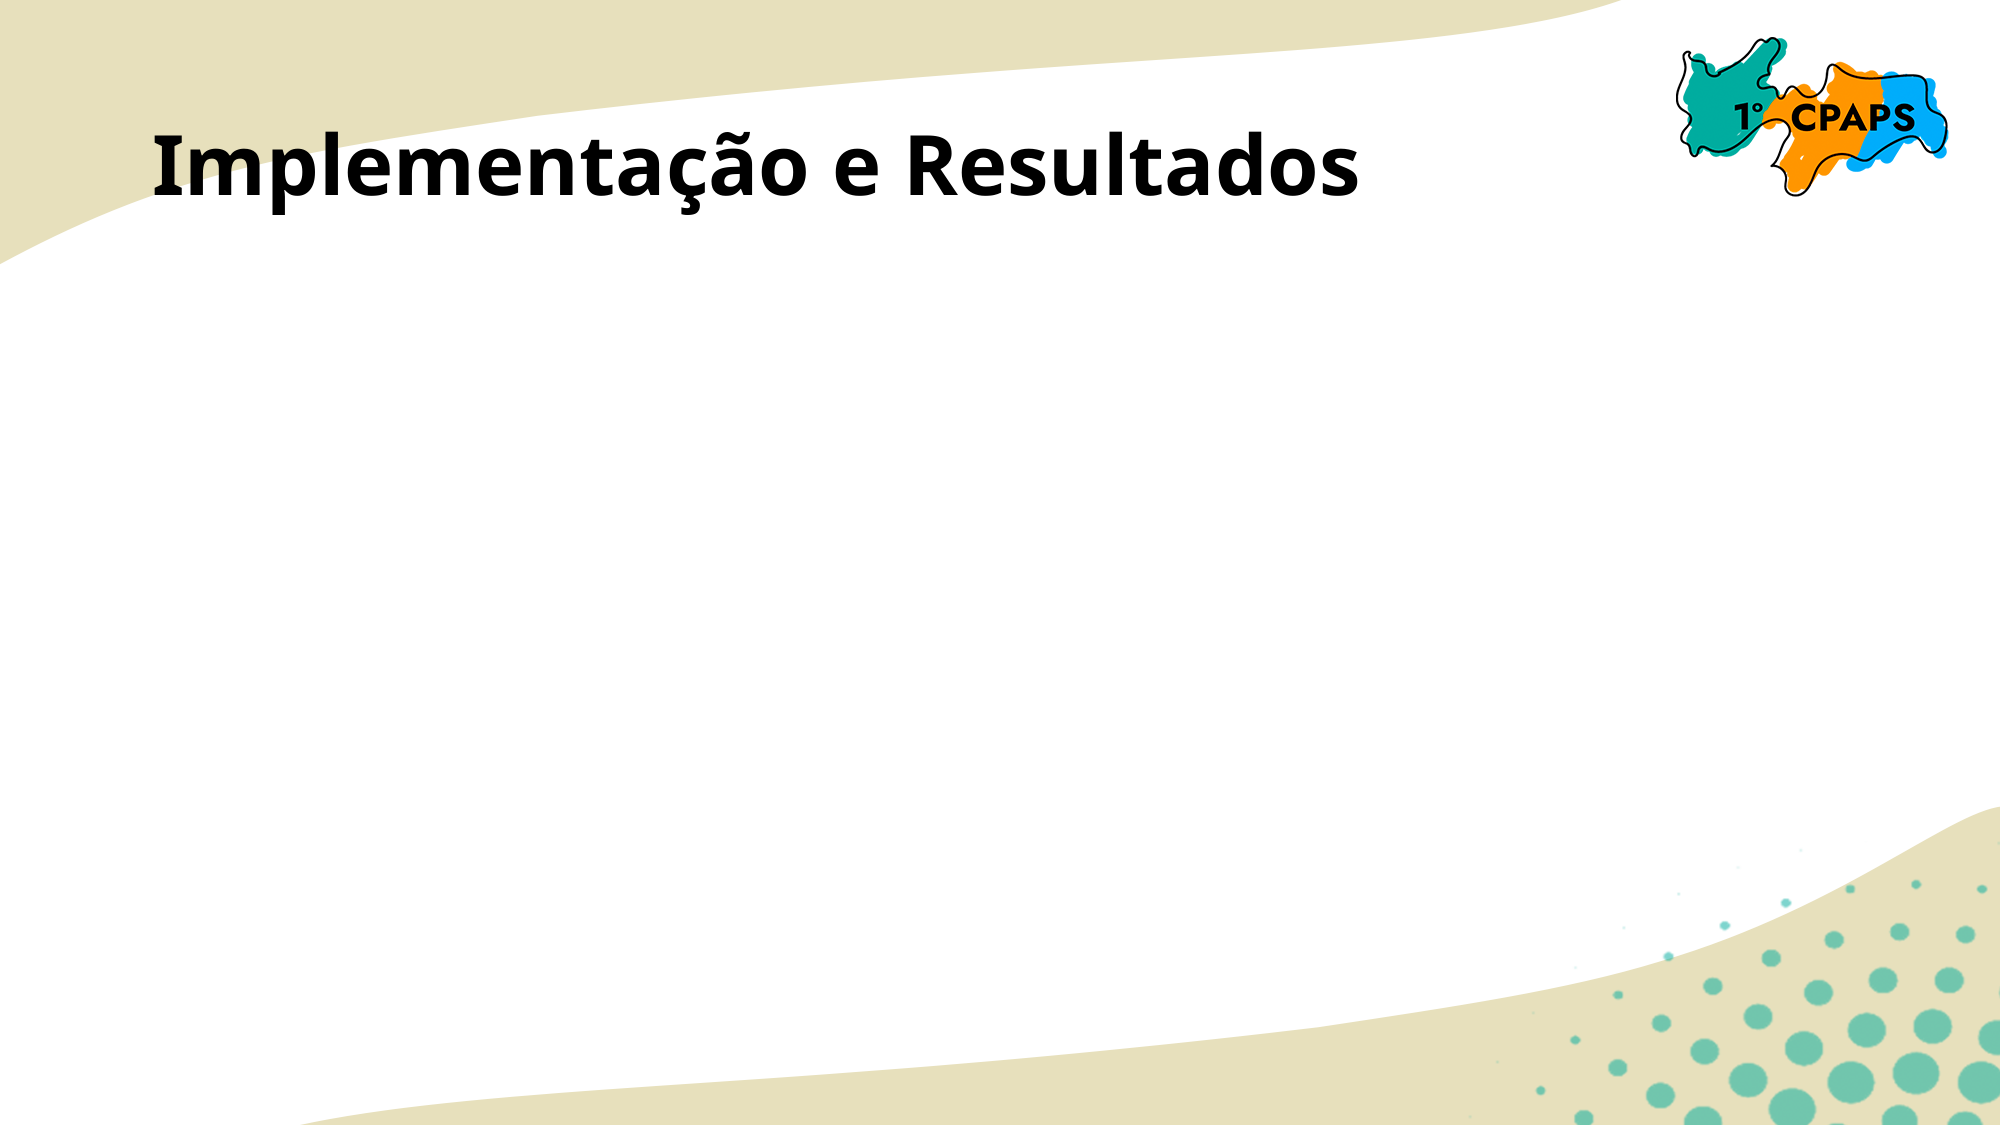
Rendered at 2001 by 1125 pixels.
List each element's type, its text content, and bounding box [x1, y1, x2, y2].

picture [0, 0, 2000, 1125]
title Implementação e Resultados [137, 59, 1863, 278]
